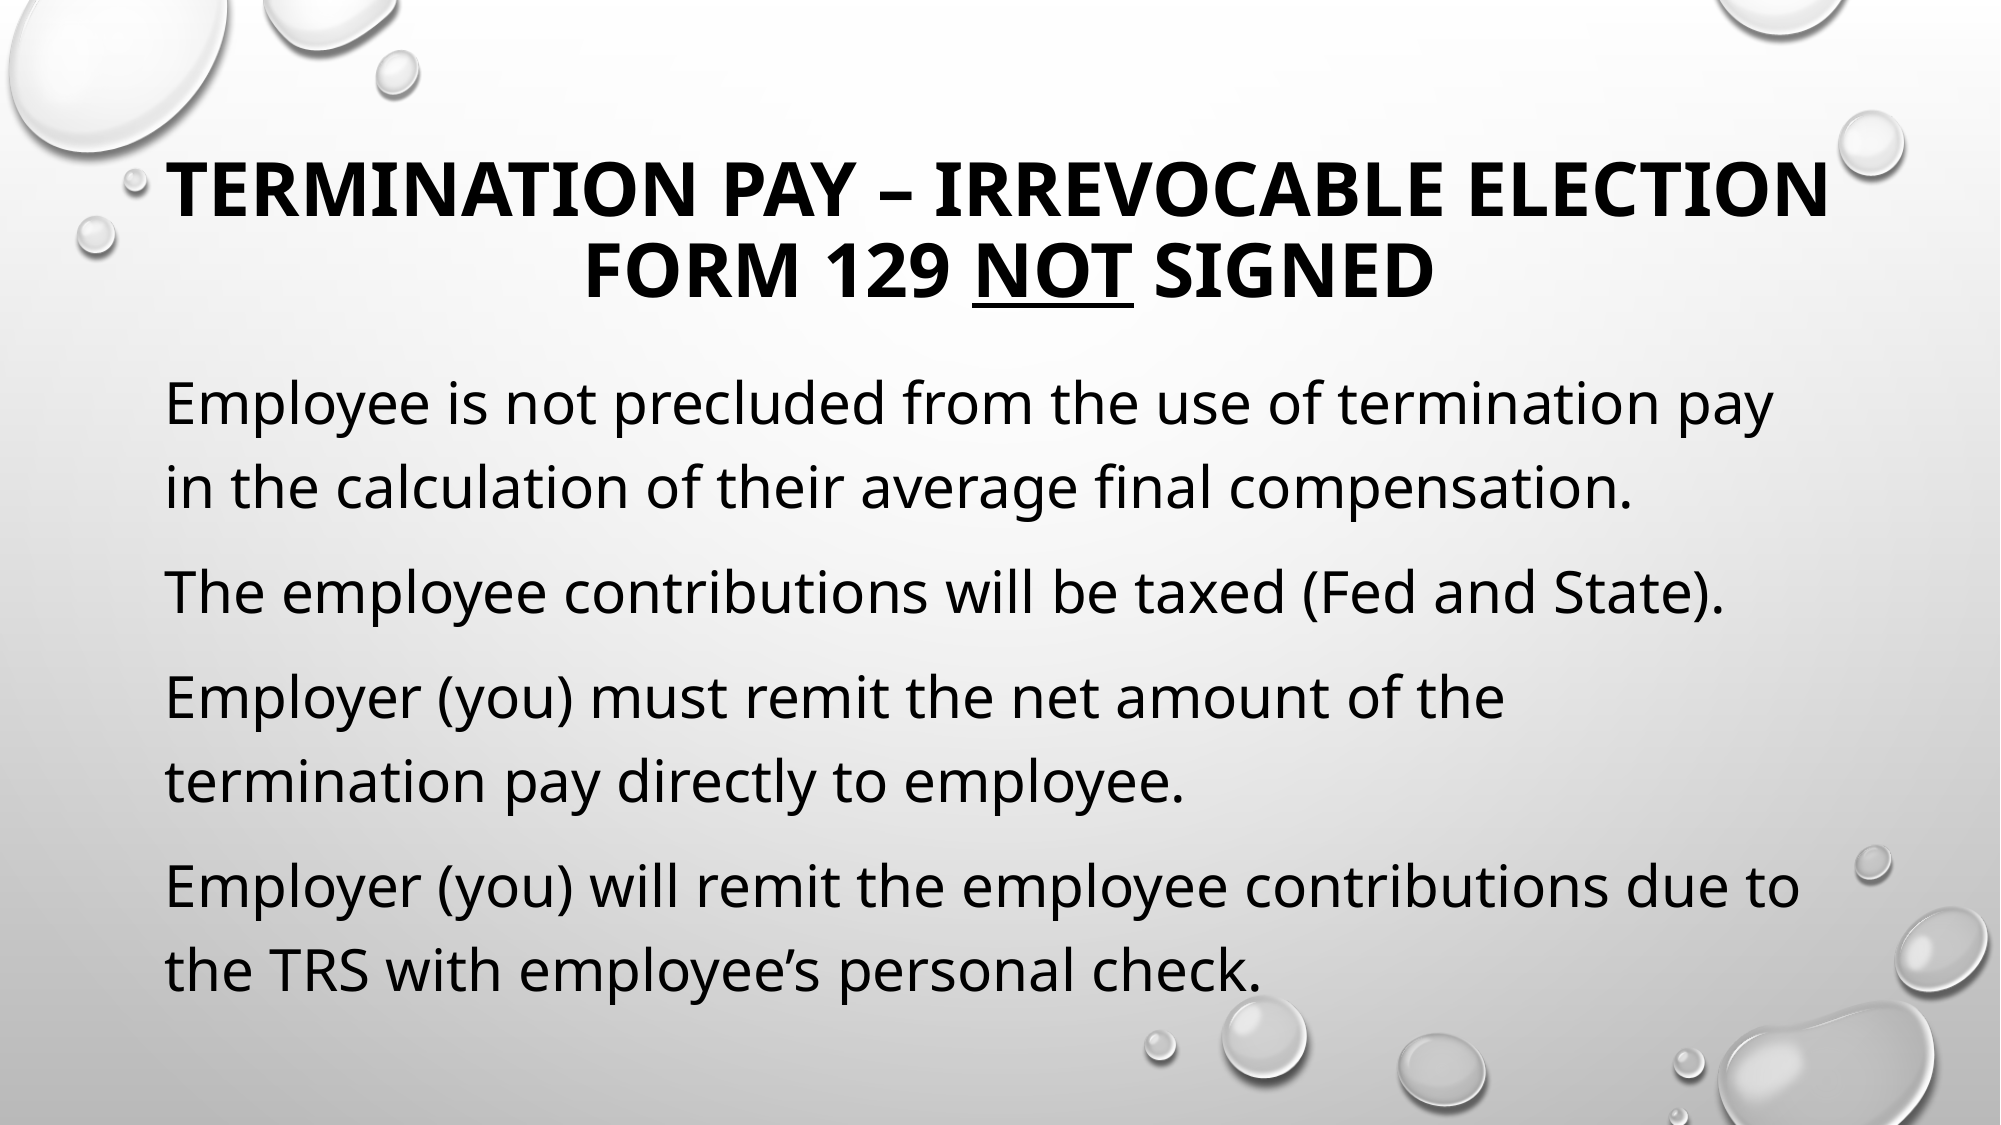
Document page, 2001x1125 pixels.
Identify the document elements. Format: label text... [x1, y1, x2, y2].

picture [0, 0, 2000, 1125]
list Employee is not precluded from the use of termination pay in the calculation of their average final compensation. The employee contributions will be taxed (Fed and State). Employer (you) must remit the net amount of the termination pay directly to employee. Employer (you) will remit the employee contributions due to the TRS with employee’s personal check. [149, 344, 1850, 1003]
title TERMINATION PAY – IRREVOCABLE ELECTION FORM 129 NOT SIGNED [149, 101, 1851, 364]
